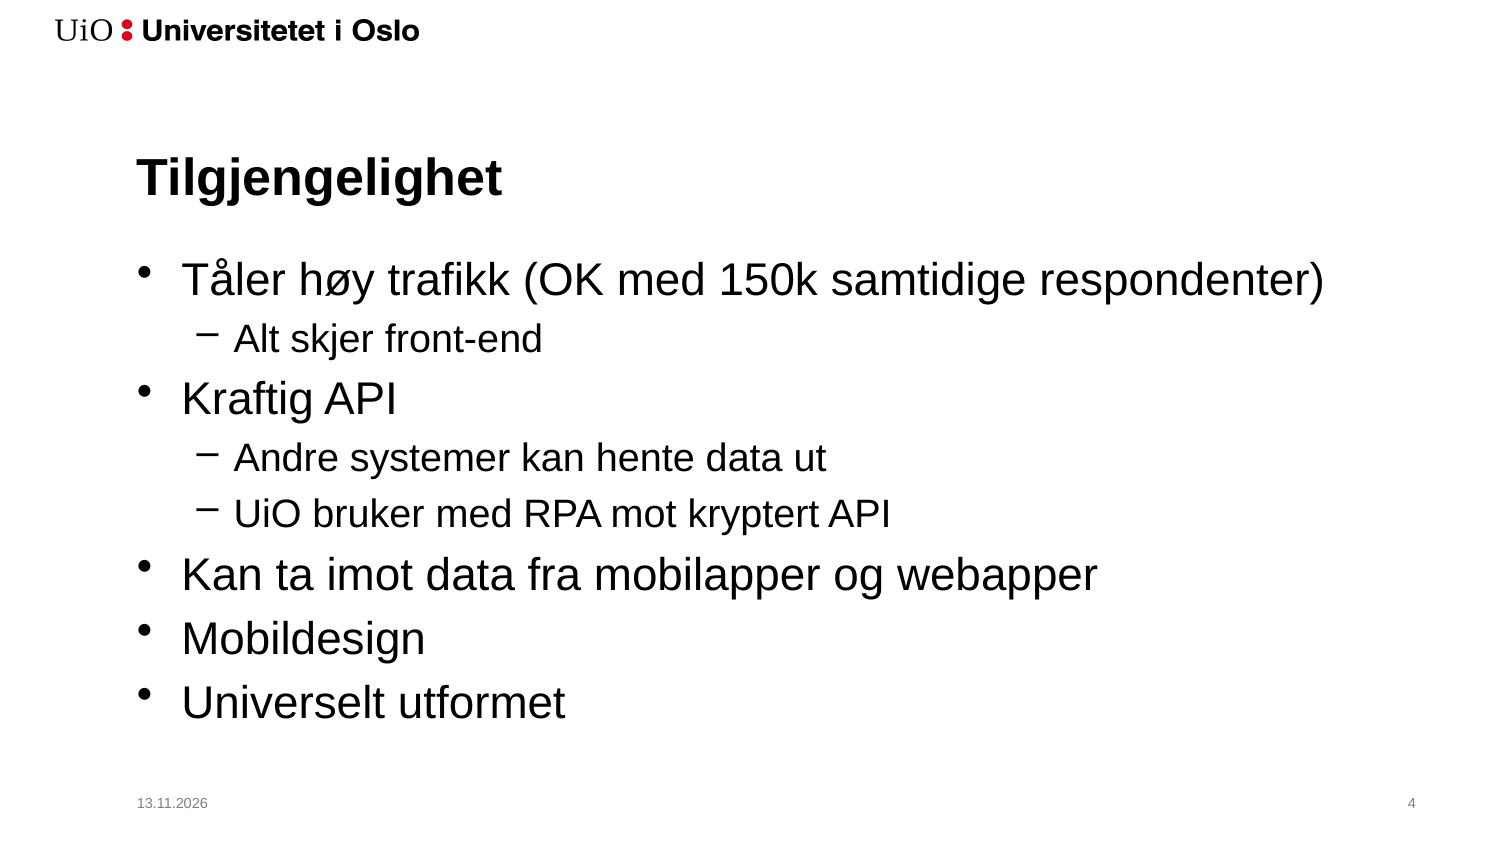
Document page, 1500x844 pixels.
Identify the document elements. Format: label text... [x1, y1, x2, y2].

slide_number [124, 787, 438, 844]
picture [55, 19, 419, 41]
slide_number 5 [1315, 787, 1429, 844]
title Tilgjengelighet [125, 104, 1425, 243]
list Tåler høy trafikk (OK med 150k samtidige respondenter) Alt skjer front-end Kraftig API Andre systemer kan hente data ut UiO bruker med RPA mot kryptert API Kan ta imot data fra mobilapper og webapper Mobildesign Universelt utformet [125, 243, 1425, 751]
